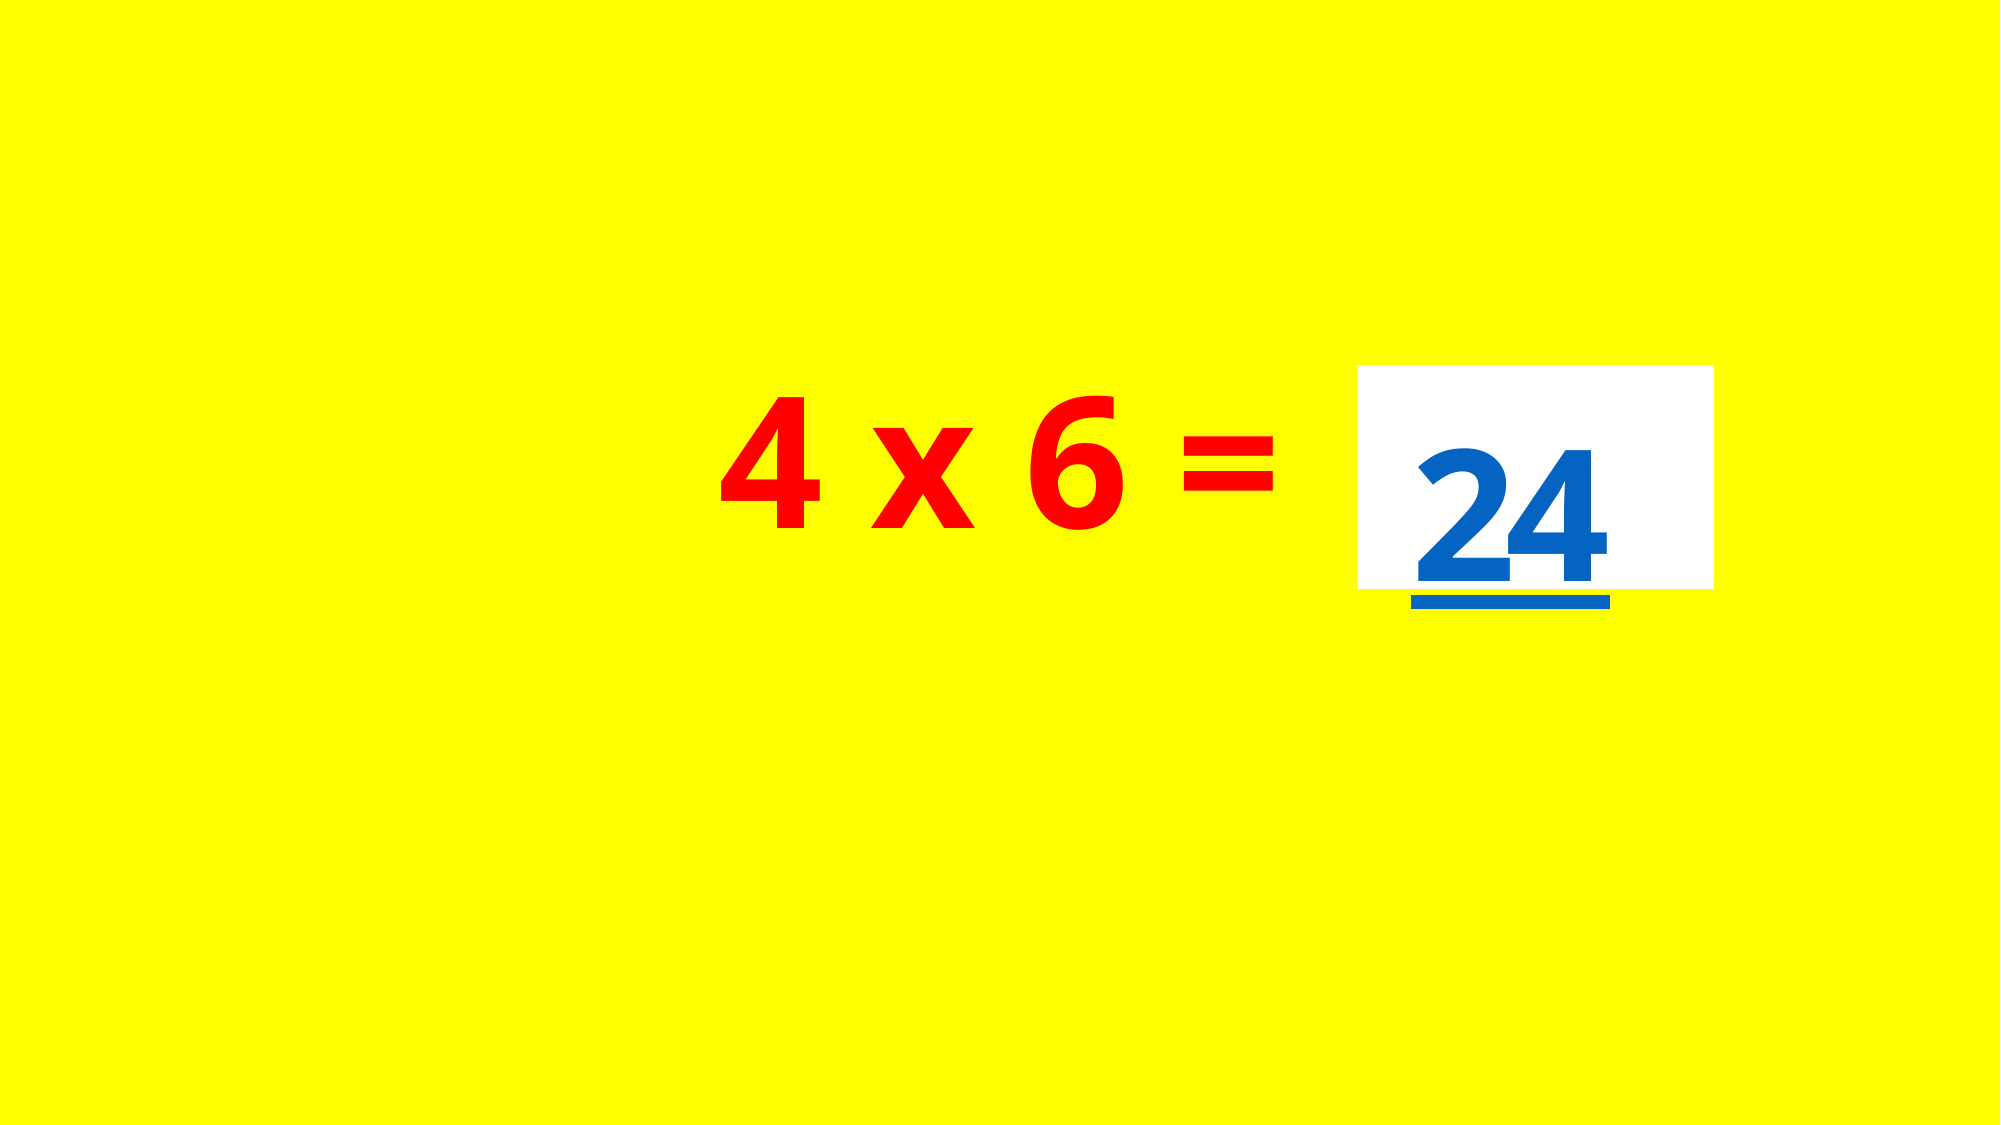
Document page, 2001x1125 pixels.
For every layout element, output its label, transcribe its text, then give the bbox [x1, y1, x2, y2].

text_box 24 [1357, 378, 1663, 577]
title 4 x 6 = [249, 184, 1750, 576]
